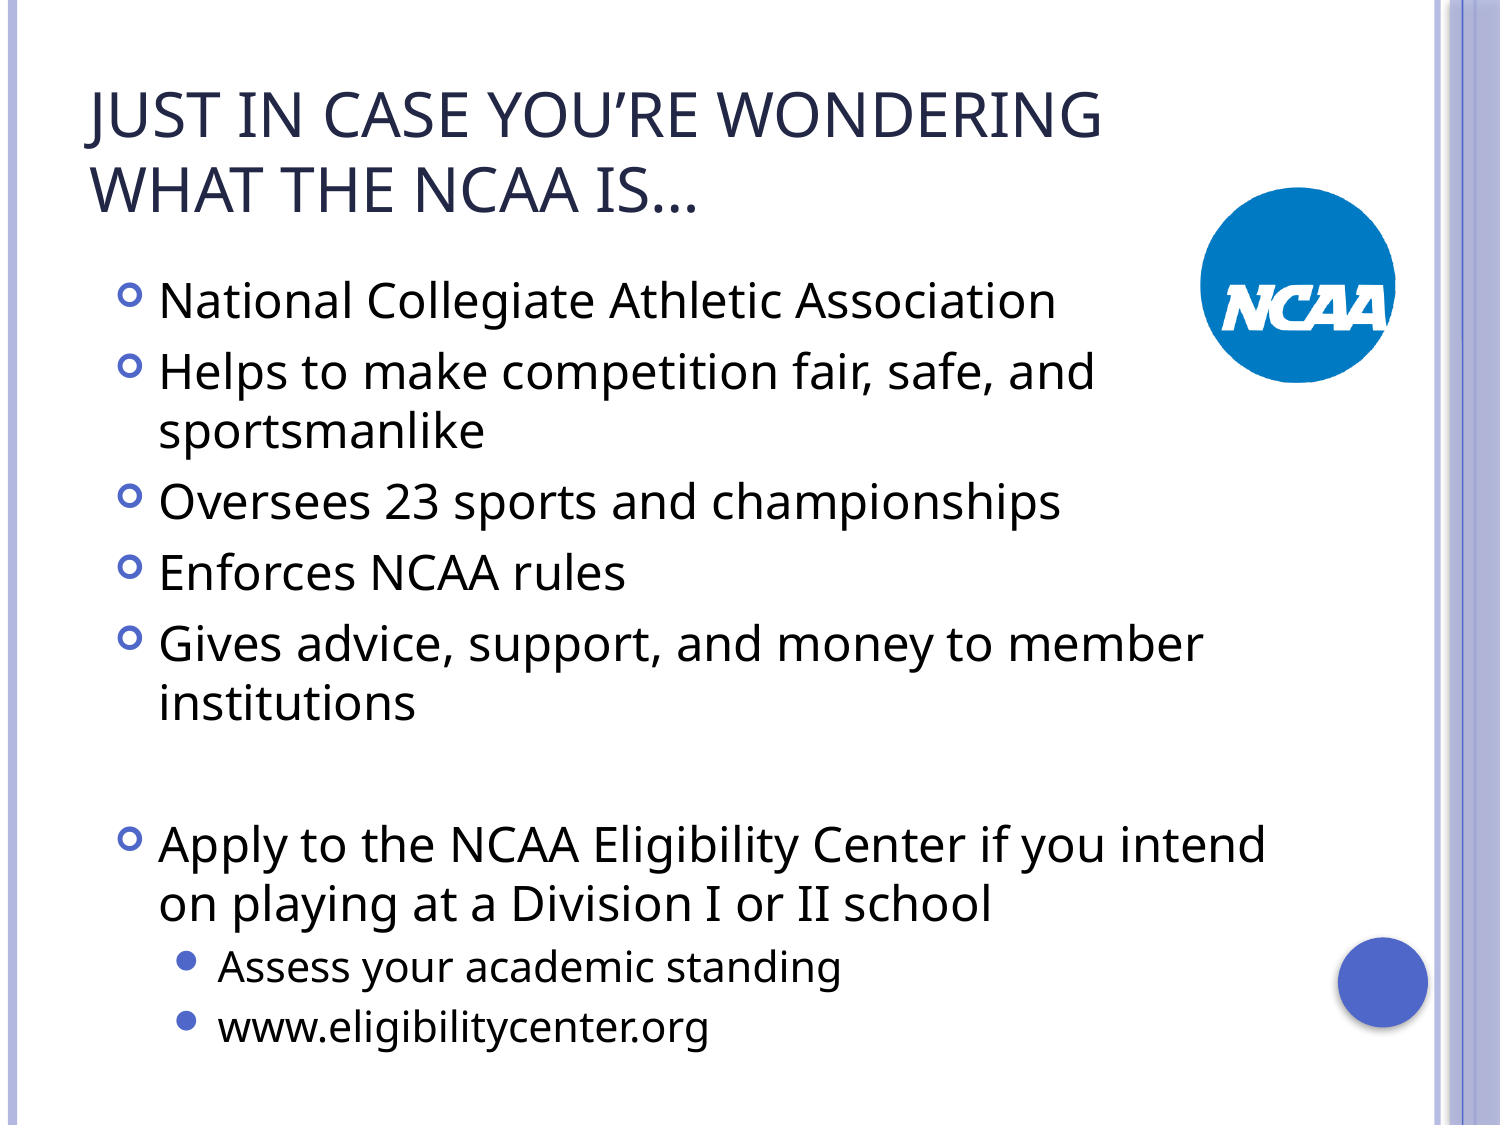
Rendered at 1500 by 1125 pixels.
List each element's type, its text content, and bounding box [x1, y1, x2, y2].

title Just in case you’re wondering what the NCAA is… [75, 45, 1300, 233]
list National Collegiate Athletic Association Helps to make competition fair, safe, and sportsmanlike Oversees 23 sports and championships Enforces NCAA rules Gives advice, support, and money to member institutions Apply to the NCAA Eligibility Center if you intend on playing at a Division I or II school Assess your academic standing www.eligibilitycenter.org [99, 262, 1325, 1062]
picture [1199, 186, 1401, 384]
